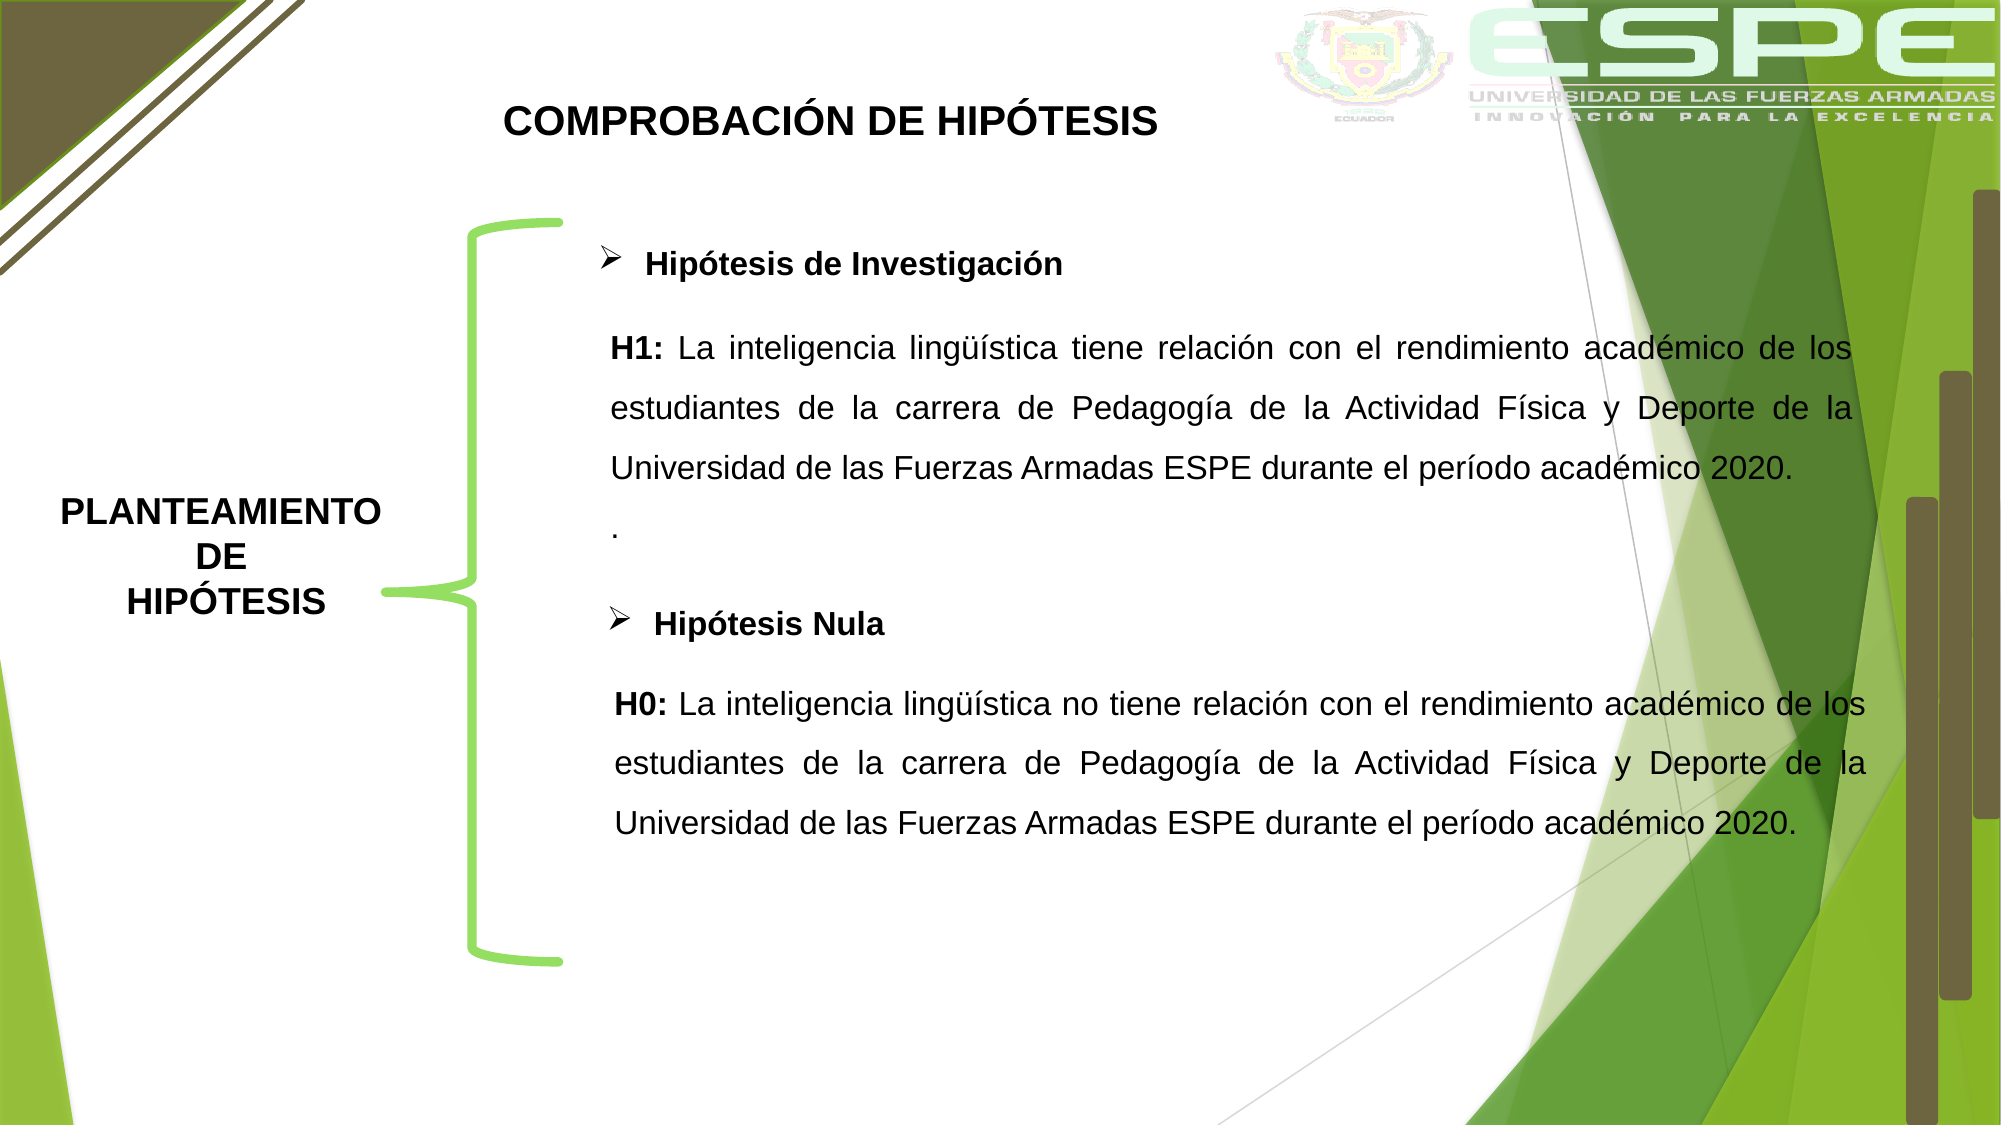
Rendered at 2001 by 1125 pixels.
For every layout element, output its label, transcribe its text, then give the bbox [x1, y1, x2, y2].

text_box [1973, 189, 2000, 820]
text_box [384, 221, 560, 963]
text_box COMPROBACIÓN DE HIPÓTESIS [463, 86, 1199, 152]
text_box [0, 0, 303, 274]
text_box H1: La inteligencia lingüística tiene relación con el rendimiento académico de los estudiantes de la carrera de Pedagogía de la Actividad Física y Deporte de la Universidad de las Fuerzas Armadas ESPE durante el período académico 2020. . [595, 298, 1870, 553]
picture [1233, 0, 2000, 148]
text_box [1939, 370, 1972, 1001]
text_box Hipótesis de Investigación [583, 214, 1079, 290]
text_box PLANTEAMIENTO DE HIPÓTESIS [45, 479, 408, 630]
text_box [1870, 486, 1879, 536]
text_box Hipótesis Nula [592, 592, 909, 650]
text_box [1906, 496, 1939, 1125]
text_box [654, 536, 1929, 605]
text_box H0: La inteligencia lingüística no tiene relación con el rendimiento académico de los estudiantes de la carrera de Pedagogía de la Actividad Física y Deporte de la Universidad de las Fuerzas Armadas ESPE durante el período académico 2020. [599, 654, 1883, 849]
